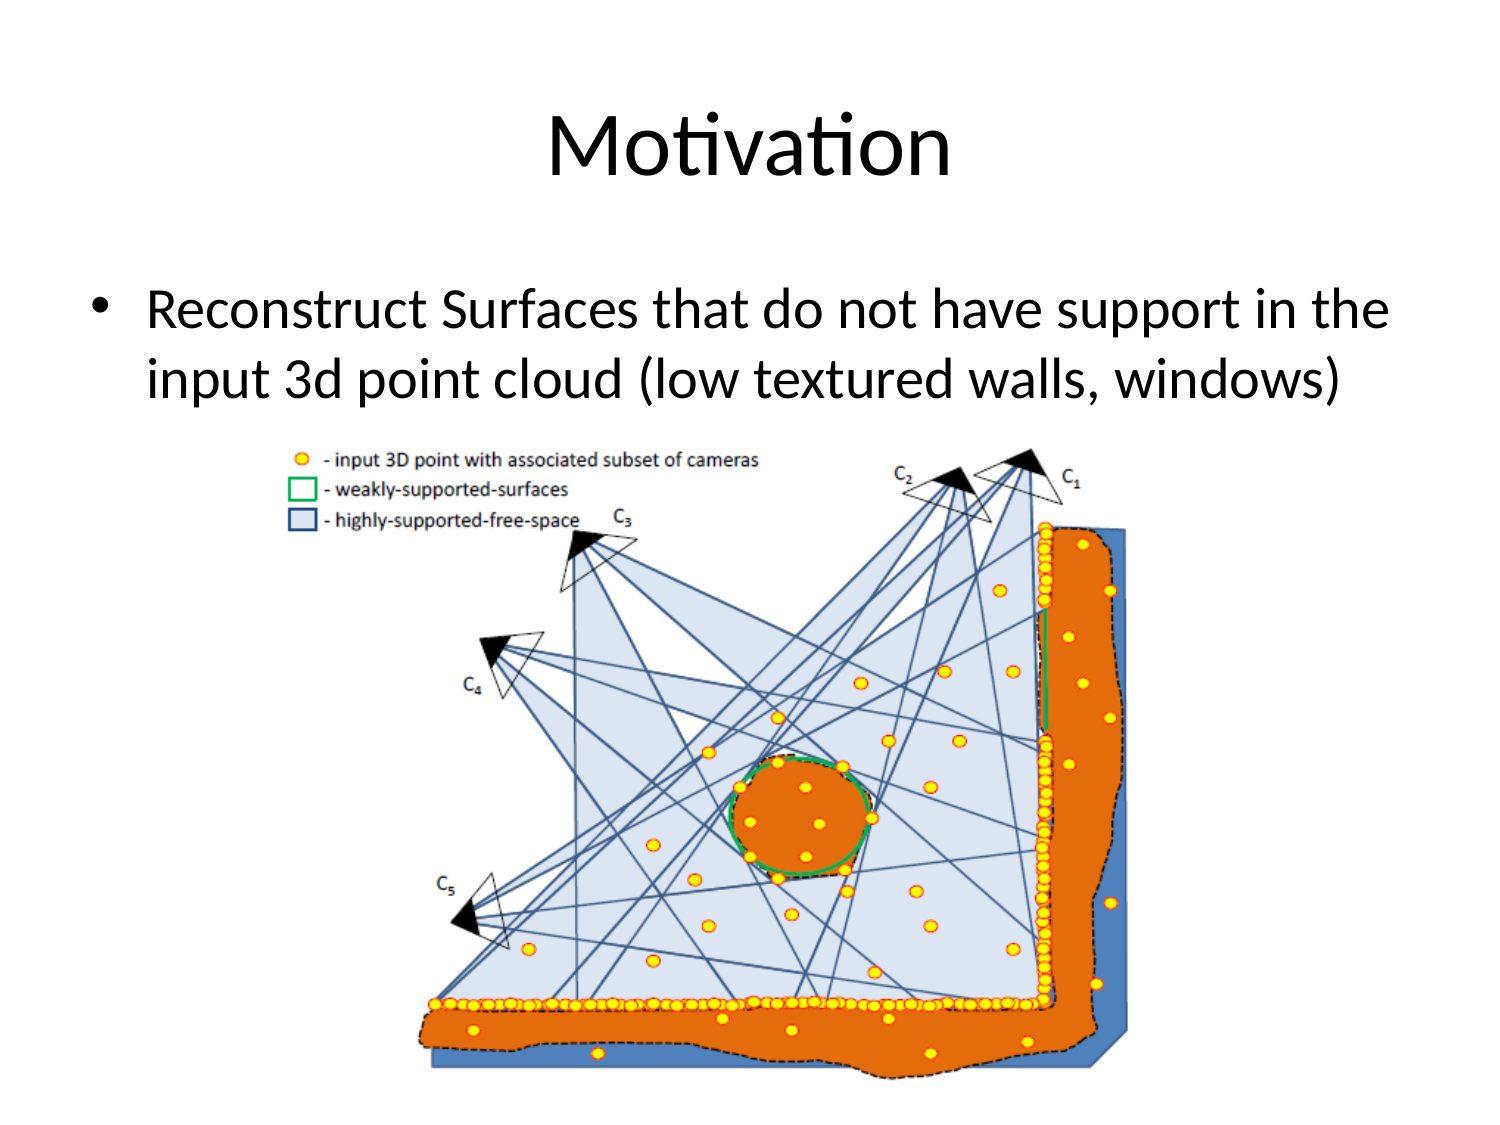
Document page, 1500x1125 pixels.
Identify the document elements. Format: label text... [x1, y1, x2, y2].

list Reconstruct Surfaces that do not have support in the input 3d point cloud (low textured walls, windows) [75, 262, 1425, 1005]
title Motivation [75, 45, 1425, 233]
picture [274, 412, 1176, 1098]
